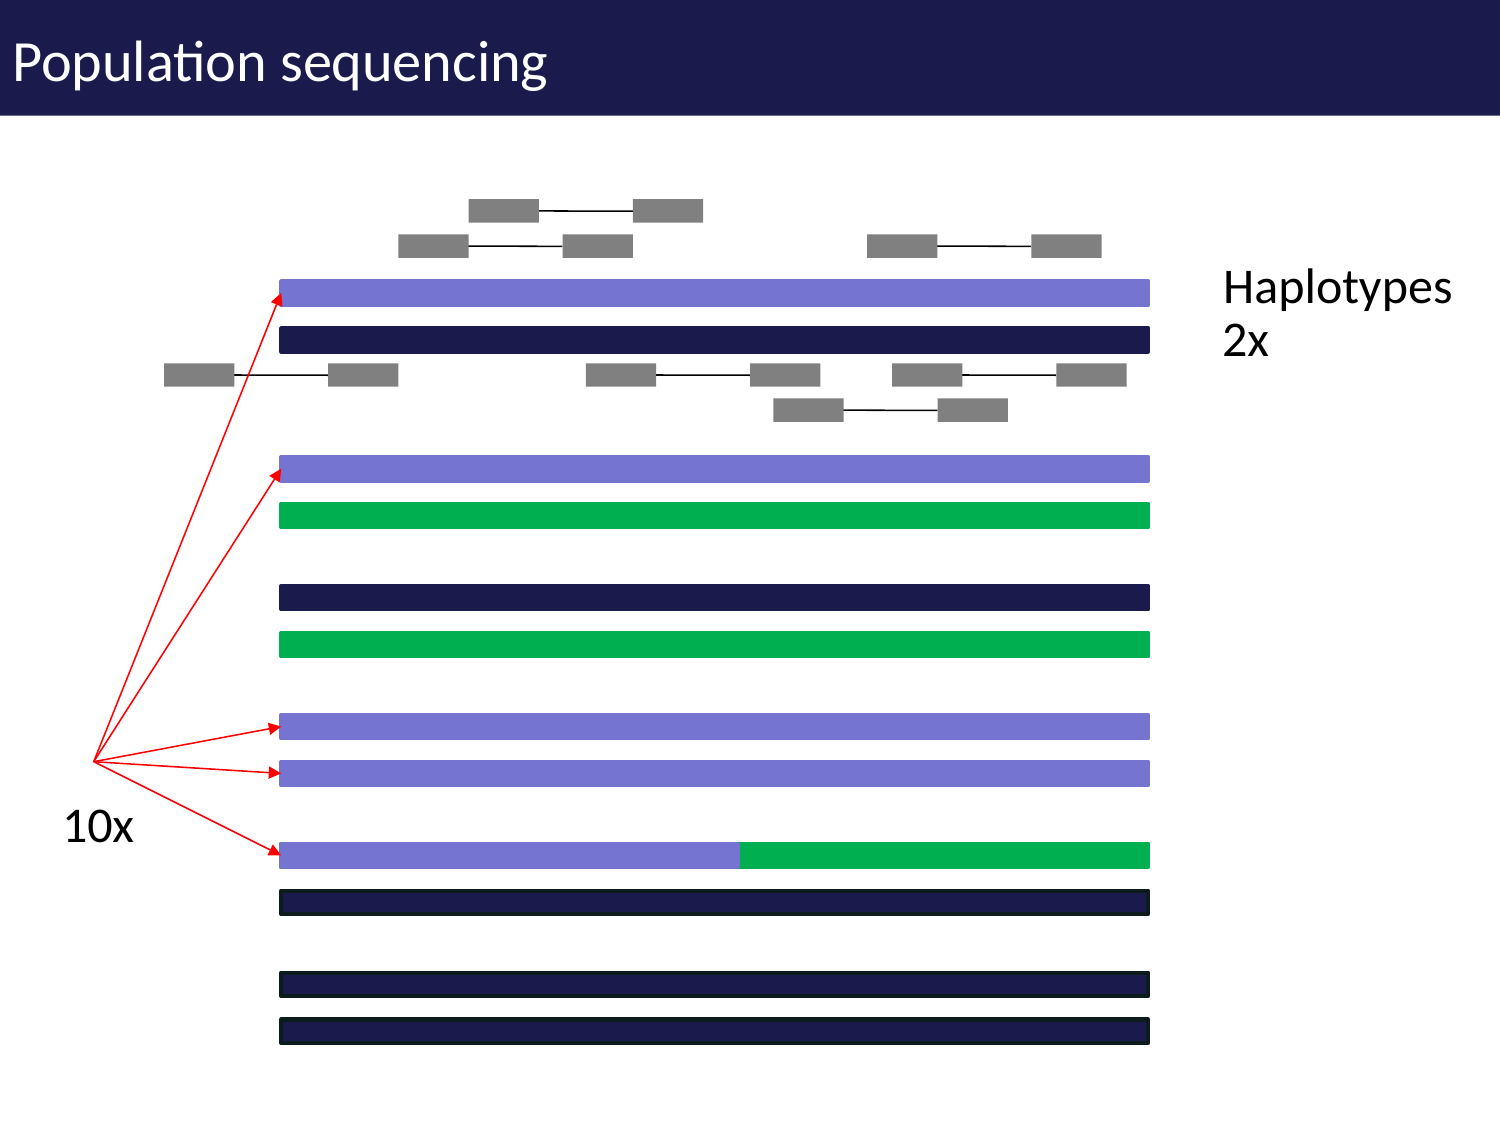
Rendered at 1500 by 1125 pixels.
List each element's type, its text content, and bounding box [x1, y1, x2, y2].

text_box 10x [47, 785, 90, 860]
text_box [1130, 326, 1150, 354]
text_box Population sequencing [0, 0, 1500, 116]
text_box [93, 292, 282, 856]
text_box Haplotypes [1208, 246, 1468, 321]
text_box [1130, 279, 1150, 307]
text_box 2x [1207, 299, 1285, 374]
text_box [280, 456, 1149, 1044]
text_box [163, 198, 1127, 422]
